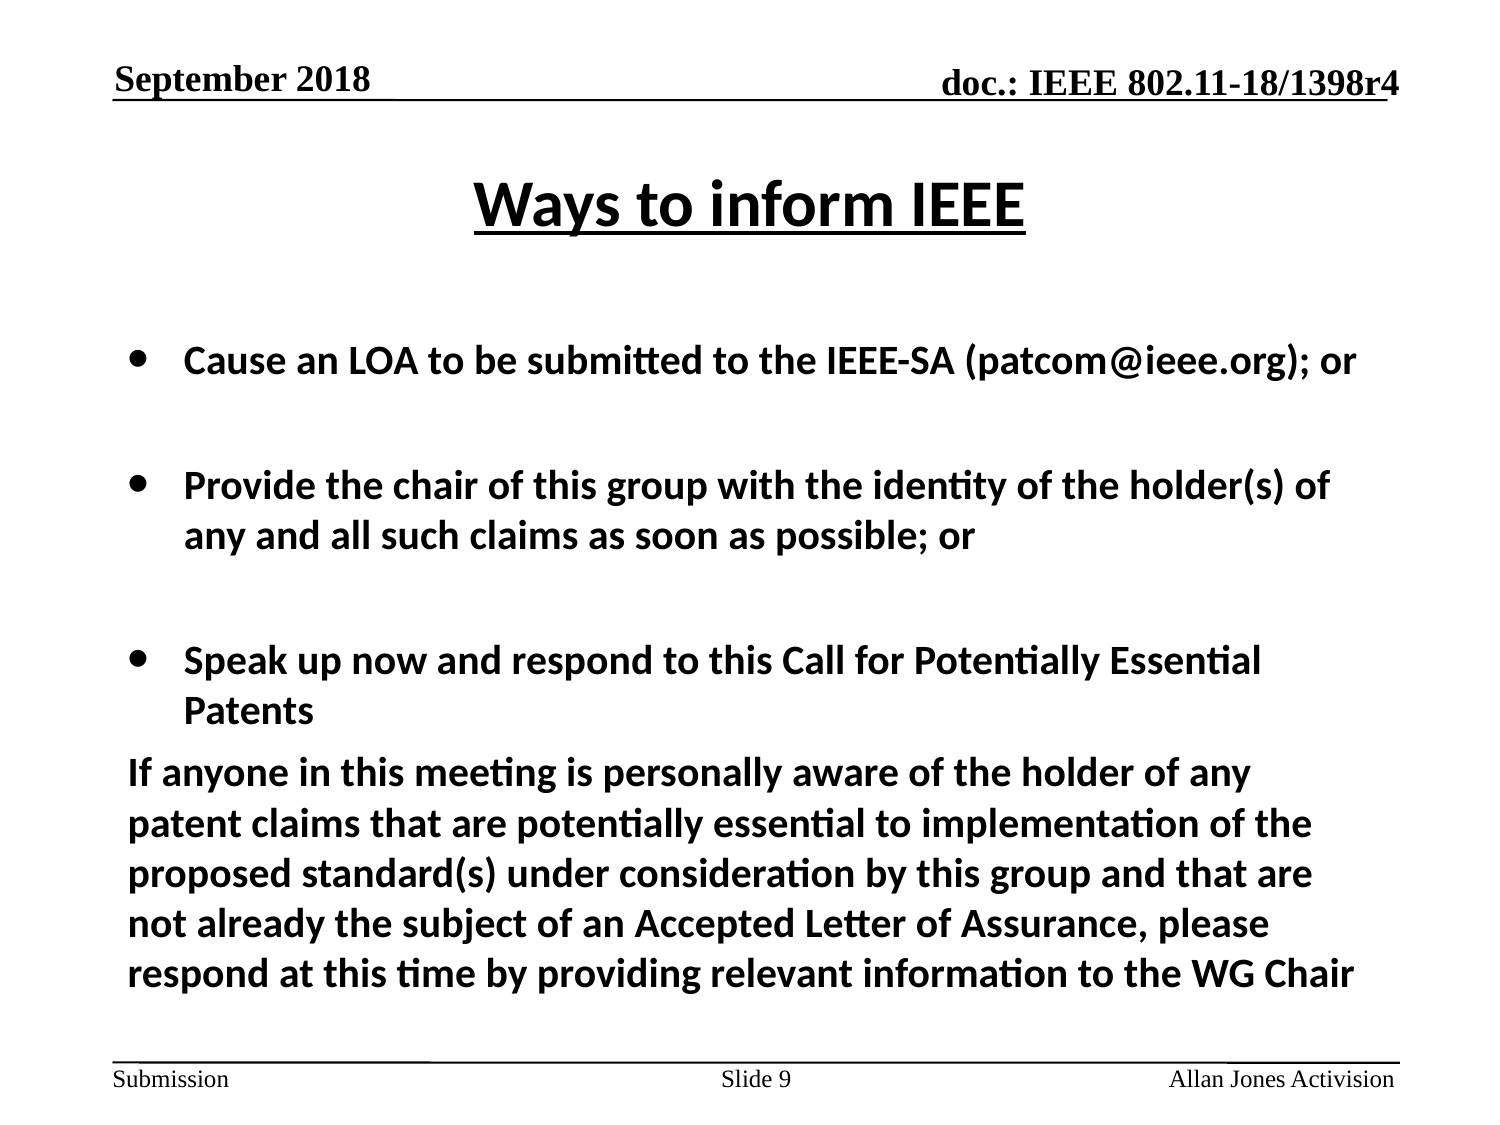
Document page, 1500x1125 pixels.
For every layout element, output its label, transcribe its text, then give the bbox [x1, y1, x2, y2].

title Ways to inform IEEE [112, 112, 1388, 288]
list Cause an LOA to be submitted to the IEEE-SA (patcom@ieee.org); or Provide the chair of this group with the identity of the holder(s) of any and all such claims as soon as possible; or Speak up now and respond to this Call for Potentially Essential Patents If anyone in this meeting is personally aware of the holder of any patent claims that are potentially essential to implementation of the proposed standard(s) under consideration by this group and that are not already the subject of an Accepted Letter of Assurance, please respond at this time by providing relevant information to the WG Chair [112, 324, 1388, 1000]
footer Allan Jones Activision [878, 1061, 1402, 1093]
slide_number Slide 9 [712, 1061, 800, 1123]
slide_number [114, 54, 423, 100]
